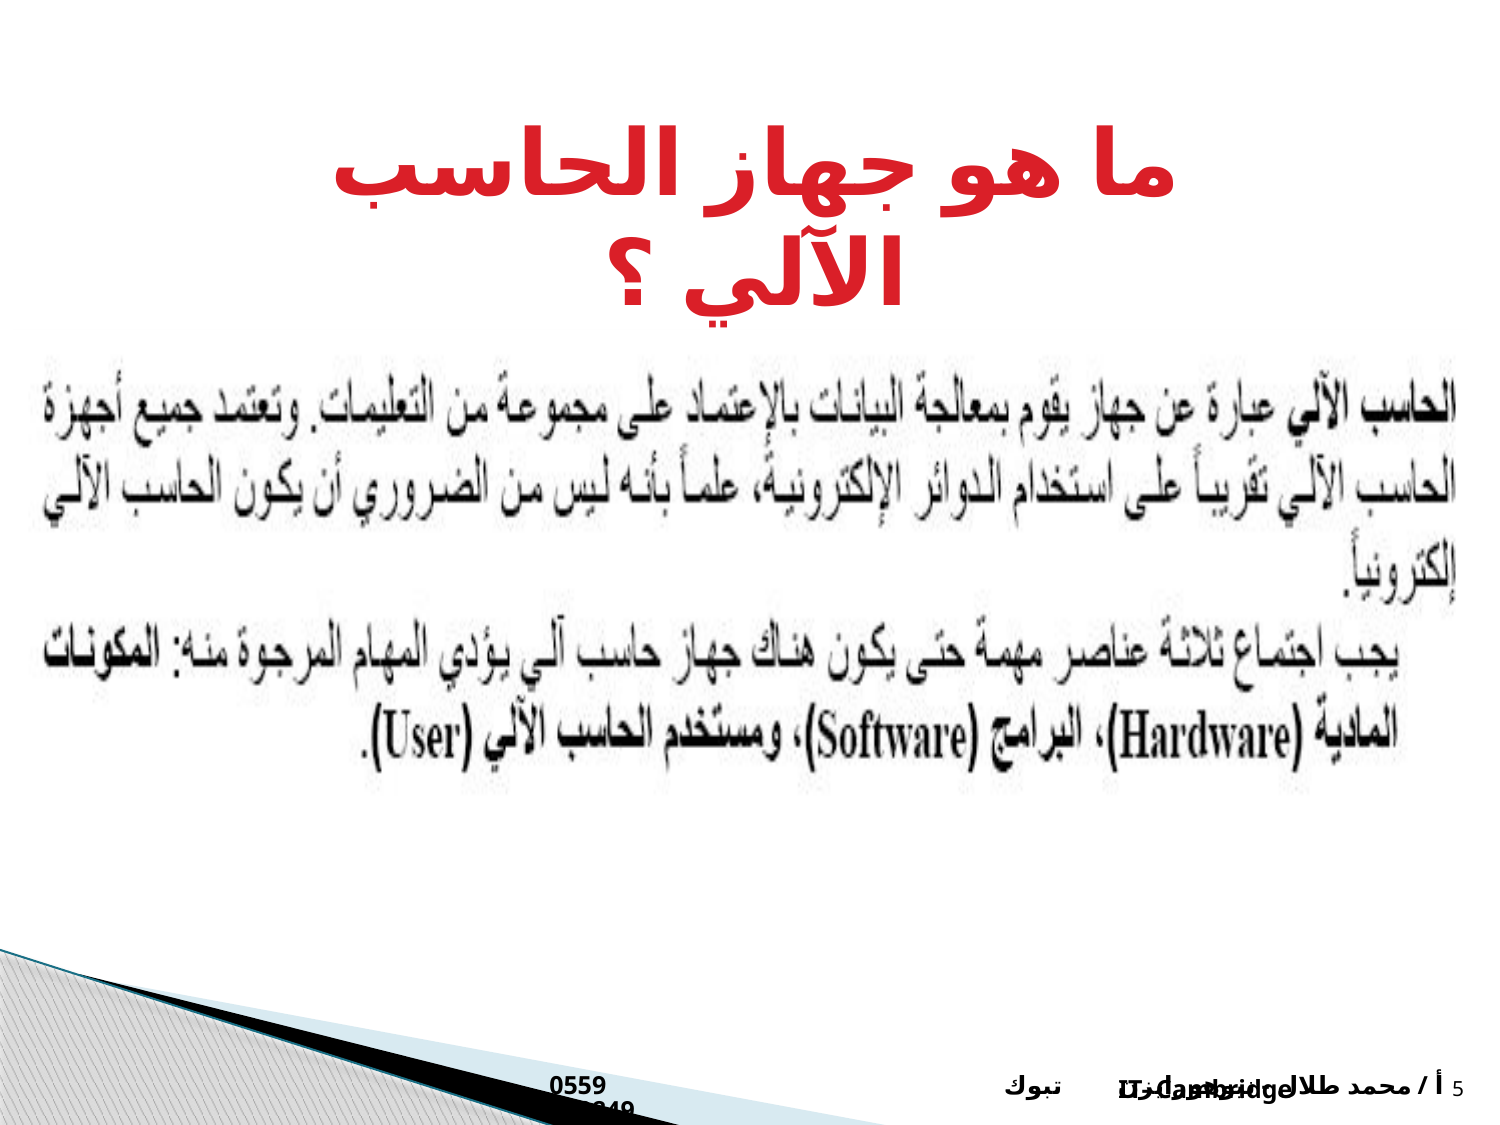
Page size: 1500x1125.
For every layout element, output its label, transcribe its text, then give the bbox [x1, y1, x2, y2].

picture [13, 327, 1468, 821]
text_box ما هو جهاز الحاسب الآلي ؟ [292, 96, 1219, 327]
slide_number 5 [1382, 1051, 1479, 1112]
slide_number IT- Cambridge [1105, 1051, 1382, 1112]
footer أ / محمد طلال - نيوهورايزن تبوك 0559260849 [614, 1051, 1105, 1112]
